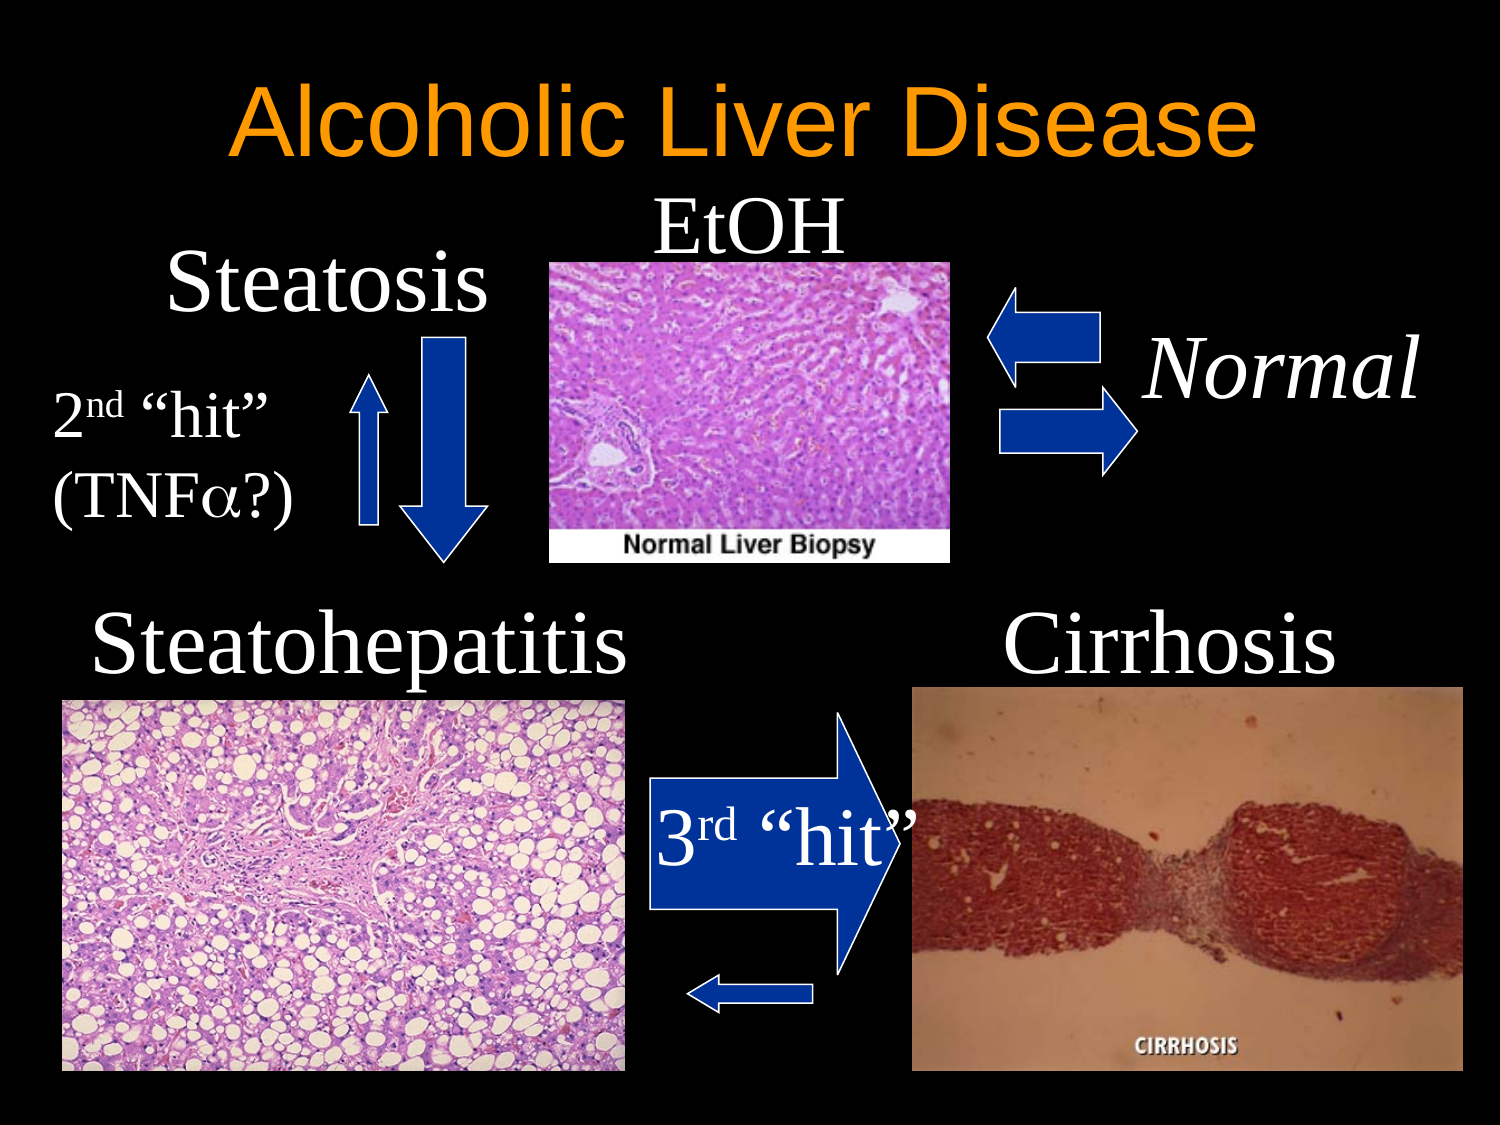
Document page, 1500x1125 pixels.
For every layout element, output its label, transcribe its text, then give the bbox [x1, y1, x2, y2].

text_box Alcoholic Liver Disease [213, 48, 1277, 184]
text_box [687, 975, 813, 1013]
picture [912, 687, 1463, 1072]
text_box [837, 712, 867, 774]
picture [549, 262, 951, 563]
picture [62, 700, 626, 1071]
text_box [399, 337, 488, 563]
text_box Normal [1127, 299, 1438, 425]
text_box EtOH [638, 162, 862, 260]
text_box [987, 287, 1101, 388]
text_box [650, 890, 878, 976]
text_box Cirrhosis [987, 574, 1354, 685]
text_box Steatohepatitis [75, 574, 650, 700]
text_box 2nd “hit” (TNFa?) [37, 363, 310, 539]
text_box Steatosis [150, 212, 507, 338]
text_box [999, 387, 1138, 475]
text_box [350, 374, 388, 525]
text_box 3rd “hit” [640, 774, 907, 890]
